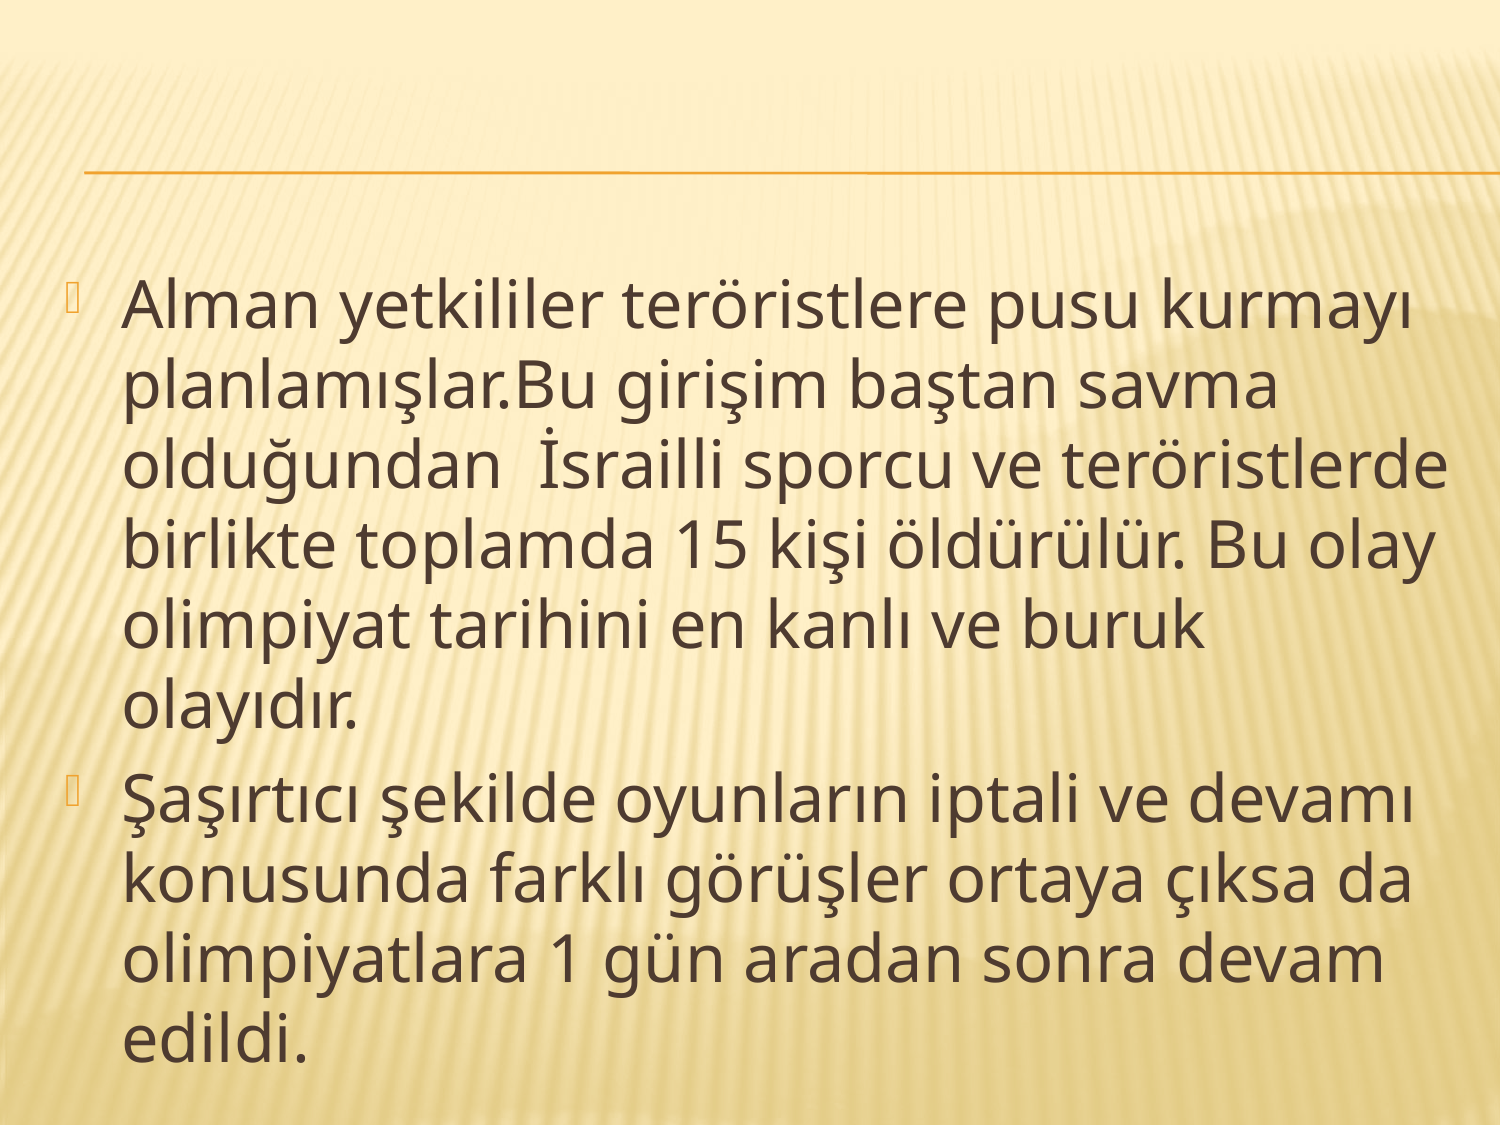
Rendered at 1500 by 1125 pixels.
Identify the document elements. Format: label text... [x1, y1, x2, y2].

list Alman yetkililer teröristlere pusu kurmayı planlamışlar.Bu girişim baştan savma olduğundan İsrailli sporcu ve teröristlerde birlikte toplamda 15 kişi öldürülür. Bu olay olimpiyat tarihini en kanlı ve buruk olayıdır. Şaşırtıcı şekilde oyunların iptali ve devamı konusunda farklı görüşler ortaya çıksa da olimpiyatlara 1 gün aradan sonra devam edildi. [50, 254, 1475, 998]
